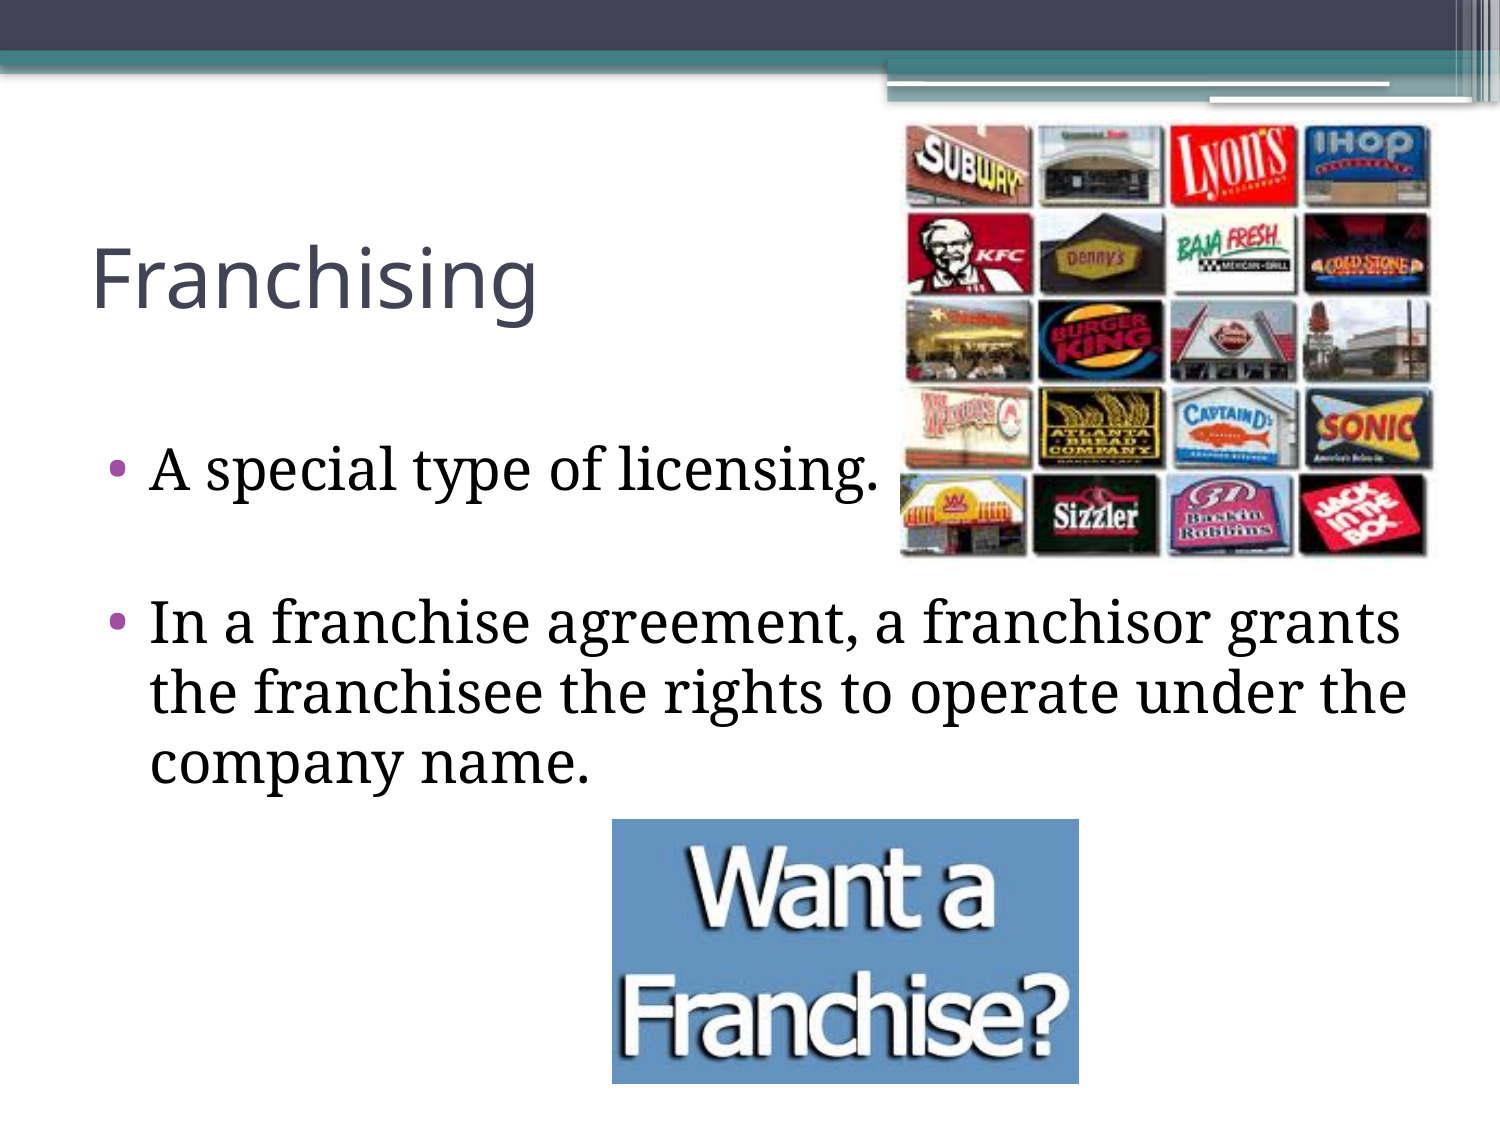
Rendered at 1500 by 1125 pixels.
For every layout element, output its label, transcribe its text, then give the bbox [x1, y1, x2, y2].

title Franchising [75, 187, 892, 363]
picture [899, 120, 1438, 563]
picture [612, 819, 1079, 1084]
list A special type of licensing. In a franchise agreement, a franchisor grants the franchisee the rights to operate under the company name. [75, 425, 1425, 1079]
